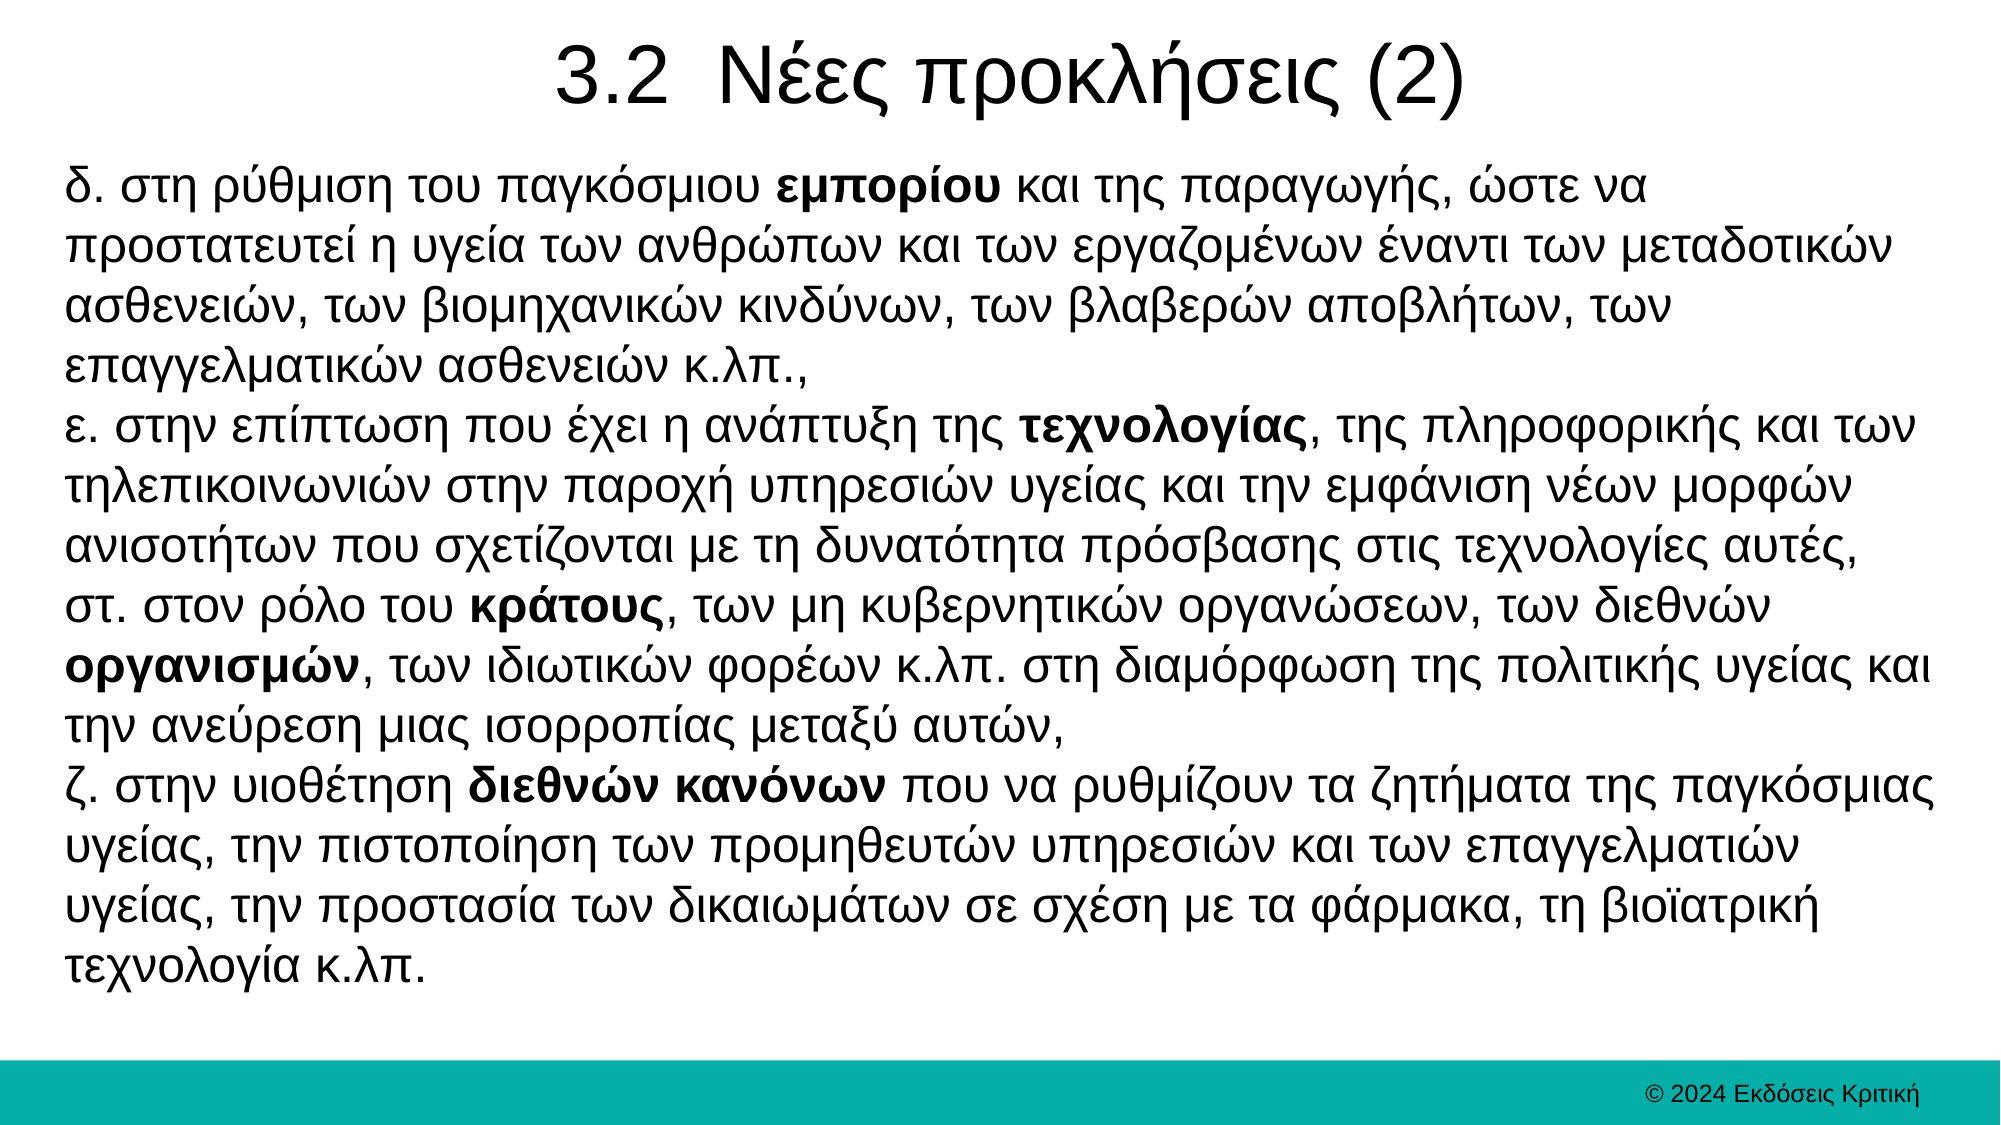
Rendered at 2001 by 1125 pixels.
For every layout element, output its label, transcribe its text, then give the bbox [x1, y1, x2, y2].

text_box [0, 1059, 2000, 1125]
text_box δ. στη ρύθμιση του παγκόσμιου εμπορίου και της παραγωγής, ώστε να προστατευτεί η υγεία των ανθρώπων και των εργαζομένων έναντι των μεταδοτικών ασθενειών, των βιομηχανικών κινδύνων, των βλαβερών αποβλήτων, των επαγγελματικών ασθενειών κ.λπ., ε. στην επίπτωση που έχει η ανάπτυξη της τεχνολογίας, της πληροφορικής και των τηλεπικοινωνιών στην παροχή υπηρεσιών υγείας και την εμφάνιση νέων μορφών ανισοτήτων που σχετίζονται με τη δυνατότητα πρόσβασης στις τεχνολογίες αυτές, στ. στον ρόλο του κράτους, των μη κυβερνητικών οργανώσεων, των διεθνών οργανισμών, των ιδιωτικών φορέων κ.λπ. στη διαμόρφωση της πολιτικής υγείας και την ανεύρεση μιας ισορροπίας μεταξύ αυτών, ζ. στην υιοθέτηση διεθνών κανόνων που να ρυθμίζουν τα ζητήματα της παγκόσμιας υγείας, την πιστοποίηση των προμηθευτών υπηρεσιών και των επαγγελματιών υγείας, την προστασία των δικαιωμάτων σε σχέση με τα φάρμακα, τη βιοϊατρική τεχνολογία κ.λπ. [49, 144, 1951, 1000]
text_box © 2024 Εκδόσεις Κριτική [1630, 1070, 2000, 1115]
title 3.2 Νέες προκλήσεις (2) [99, 9, 1923, 130]
